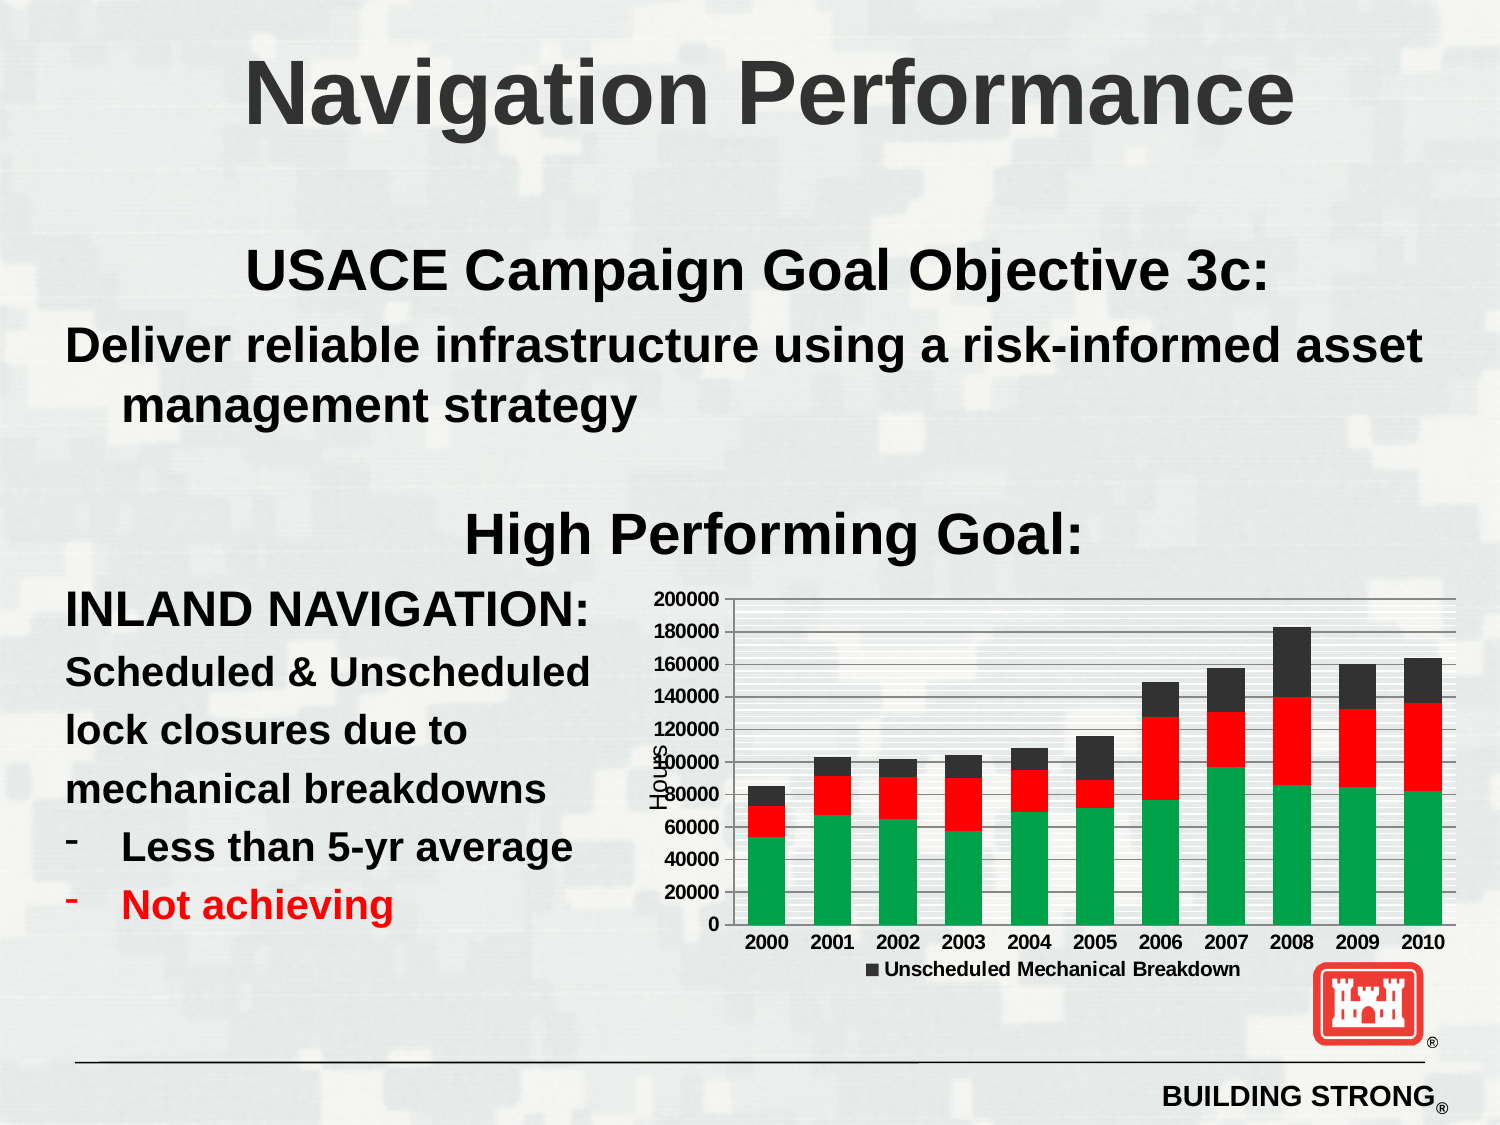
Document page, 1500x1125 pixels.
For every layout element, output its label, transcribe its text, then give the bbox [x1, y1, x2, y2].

list USACE Campaign Goal Objective 3c: Deliver reliable infrastructure using a risk-informed asset management strategy High Performing Goal: INLAND NAVIGATION: Scheduled & Unscheduled lock closures due to mechanical breakdowns Less than 5-yr average Not achieving [50, 224, 1500, 968]
title Navigation Performance [150, 24, 1366, 150]
picture [0, 0, 1500, 1125]
chart [637, 587, 1463, 993]
